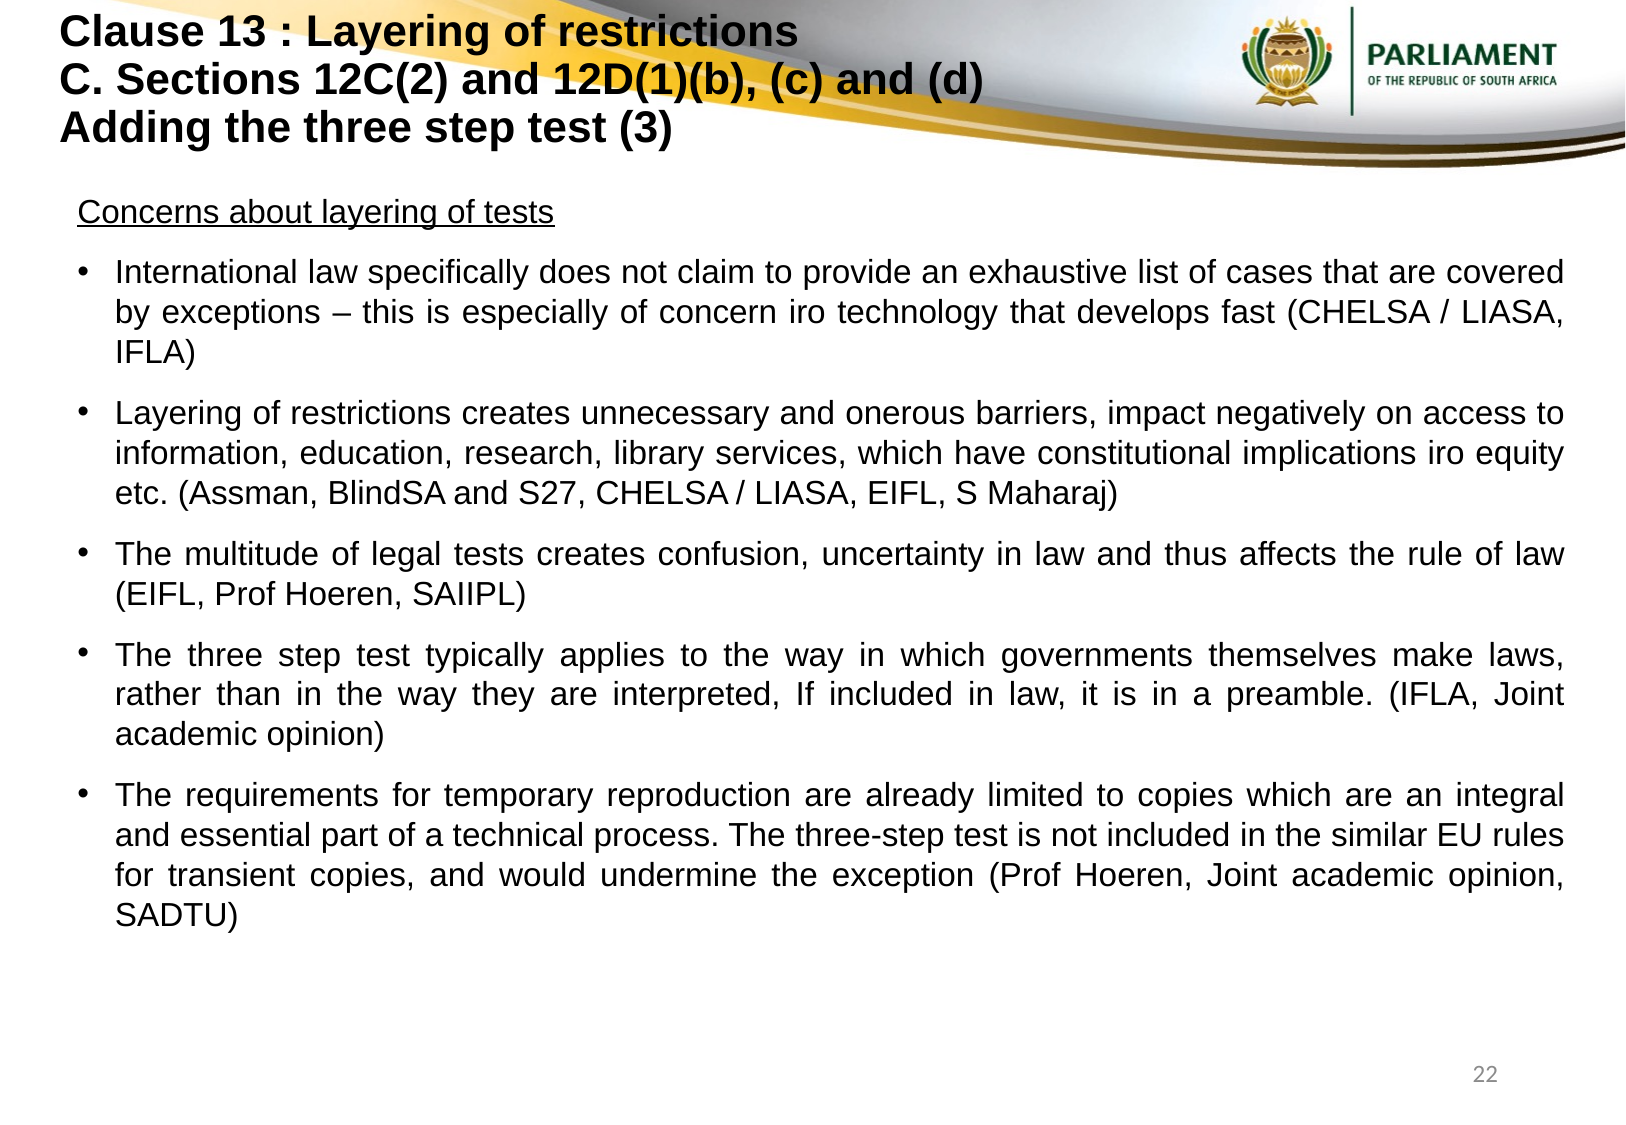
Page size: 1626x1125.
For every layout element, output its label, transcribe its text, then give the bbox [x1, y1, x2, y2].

list Concerns about layering of tests International law specifically does not claim to provide an exhaustive list of cases that are covered by exceptions – this is especially of concern iro technology that develops fast (CHELSA / LIASA, IFLA) Layering of restrictions creates unnecessary and onerous barriers, impact negatively on access to information, education, research, library services, which have constitutional implications iro equity etc. (Assman, BlindSA and S27, CHELSA / LIASA, EIFL, S Maharaj) The multitude of legal tests creates confusion, uncertainty in law and thus affects the rule of law (EIFL, Prof Hoeren, SAIIPL) The three step test typically applies to the way in which governments themselves make laws, rather than in the way they are interpreted, If included in law, it is in a preamble. (IFLA, Joint academic opinion) The requirements for temporary reproduction are already limited to copies which are an integral and essential part of a technical process. The three-step test is not included in the similar EU rules for transient copies, and would undermine the exception (Prof Hoeren, Joint academic opinion, SADTU) [62, 182, 1583, 1103]
slide_number 22 [1147, 1042, 1514, 1103]
picture [0, 0, 1626, 1125]
title Clause 13 : Layering of restrictions C. Sections 12C(2) and 12D(1)(b), (c) and (d) Adding the three step test (3) [44, 0, 1246, 161]
